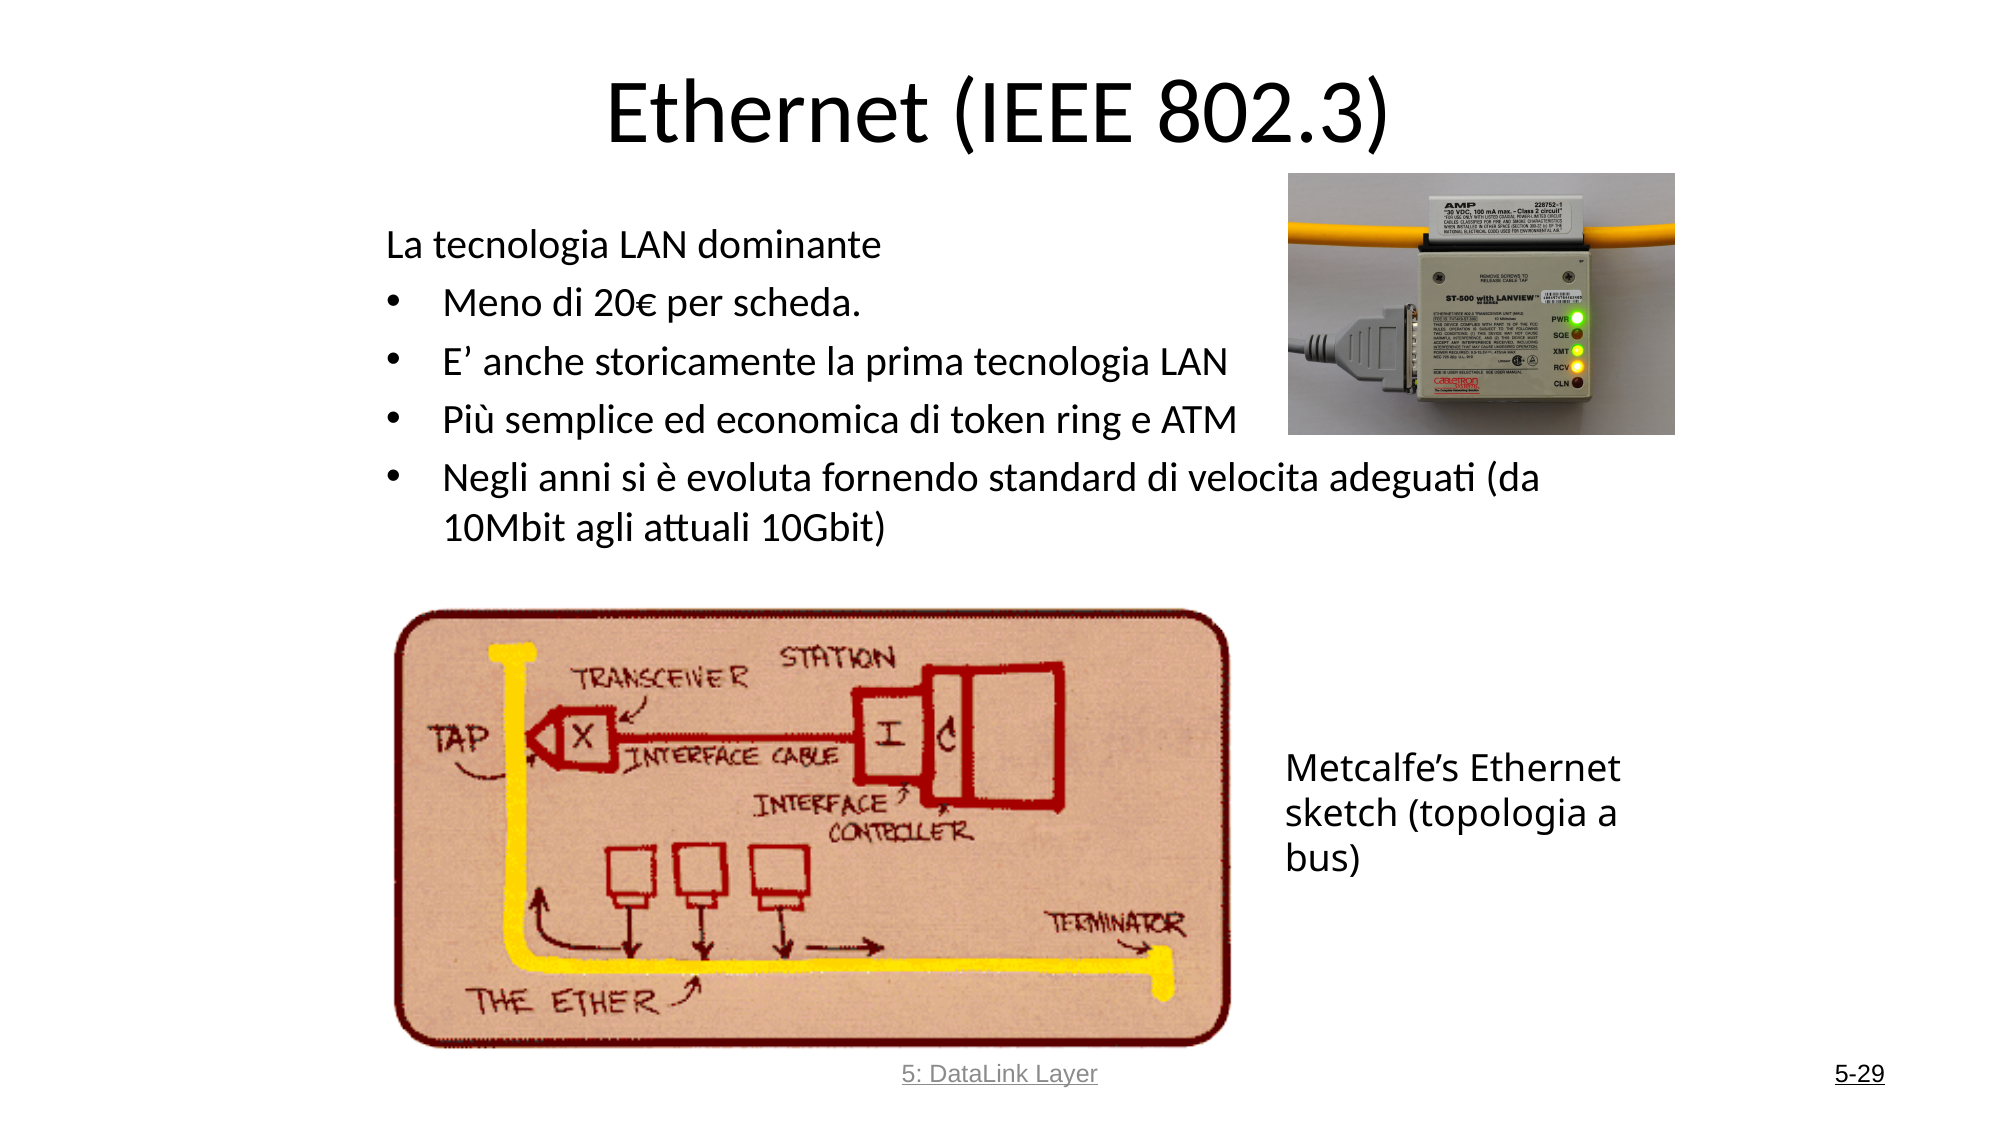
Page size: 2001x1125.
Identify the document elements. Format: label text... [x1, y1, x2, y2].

picture [1288, 172, 1676, 436]
title Ethernet (IEEE 802.3) [362, 37, 1638, 175]
picture [385, 601, 1239, 1059]
footer 5: DataLink Layer [683, 1042, 1317, 1103]
text_box Metcalfe’s Ethernet sketch (topologia a bus) [1269, 736, 1700, 886]
list La tecnologia LAN dominante Meno di 20€ per scheda. E’ anche storicamente la prima tecnologia LAN Più semplice ed economica di token ring e ATM Negli anni si è evoluta fornendo standard di velocita adeguati (da 10Mbit agli attuali 10Gbit) [371, 209, 1605, 560]
slide_number 5-29 [1433, 1042, 1900, 1103]
